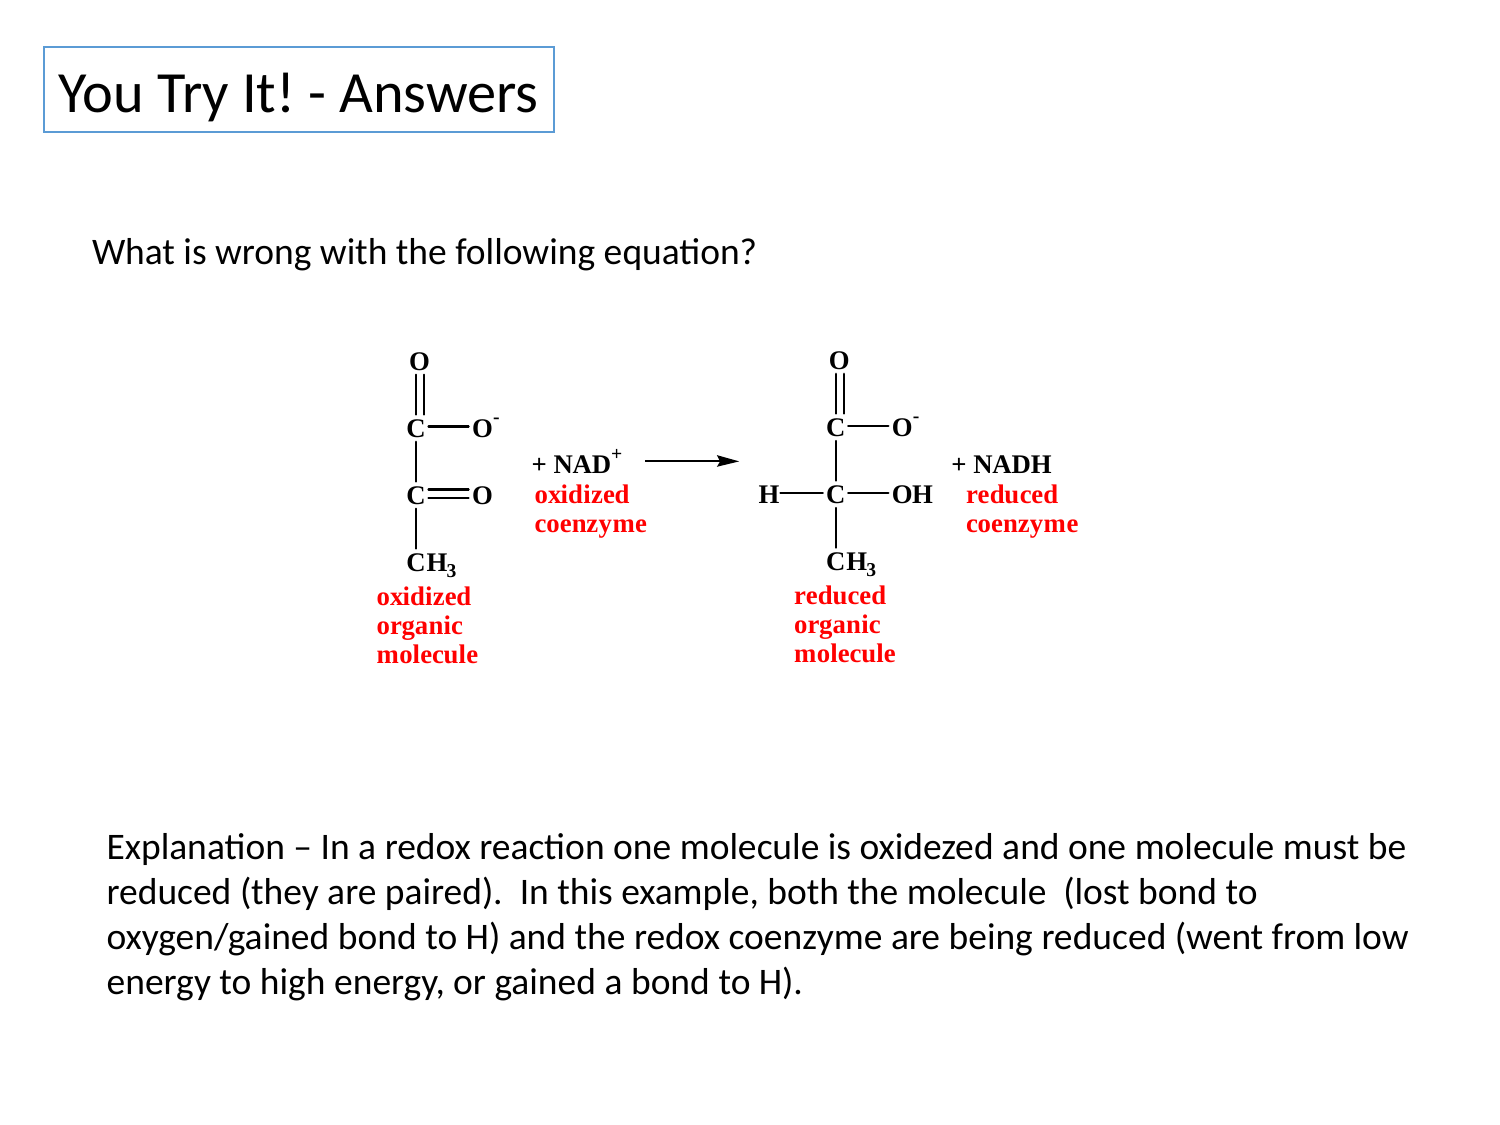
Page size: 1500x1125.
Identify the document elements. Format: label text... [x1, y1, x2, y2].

text_box You Try It! - Answers [43, 46, 555, 133]
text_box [373, 346, 1082, 669]
text_box What is wrong with the following equation? [77, 219, 774, 280]
text_box Explanation – In a redox reaction one molecule is oxidezed and one molecule must be reduced (they are paired). In this example, both the molecule (lost bond to oxygen/gained bond to H) and the redox coenzyme are being reduced (went from low energy to high energy, or gained a bond to H). [91, 814, 1428, 1009]
